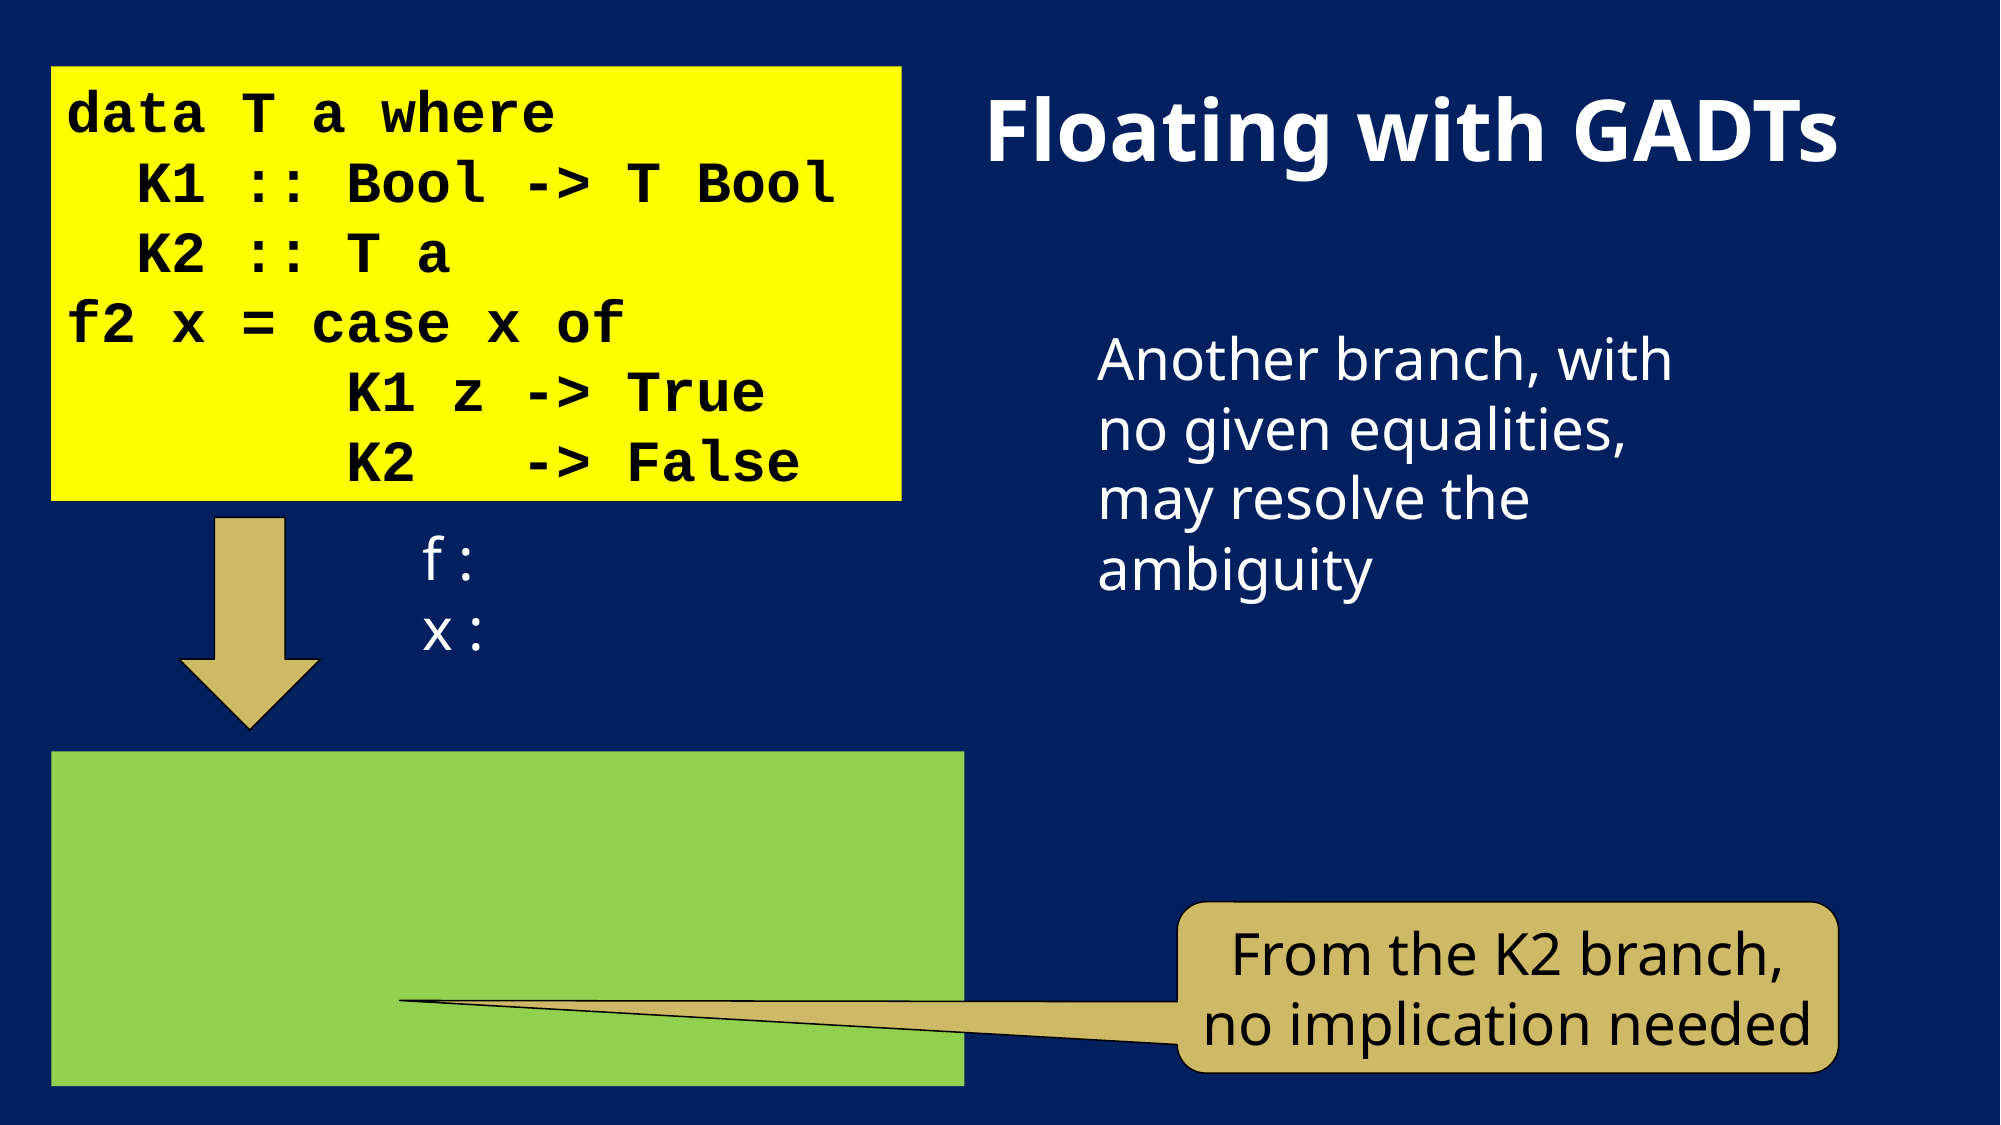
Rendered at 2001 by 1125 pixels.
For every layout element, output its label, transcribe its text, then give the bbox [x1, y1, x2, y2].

title Floating with GADTs [55, 34, 1855, 222]
text_box [176, 515, 323, 733]
text_box data T a where K1 :: Bool -> T Bool K2 :: T a f2 x = case x of K1 z -> True K2 -> False [51, 66, 902, 501]
text_box Another branch, with no given equalities, may resolve the ambiguity [1082, 314, 1721, 610]
text_box From the K2 branch, no implication needed [397, 899, 1841, 1076]
